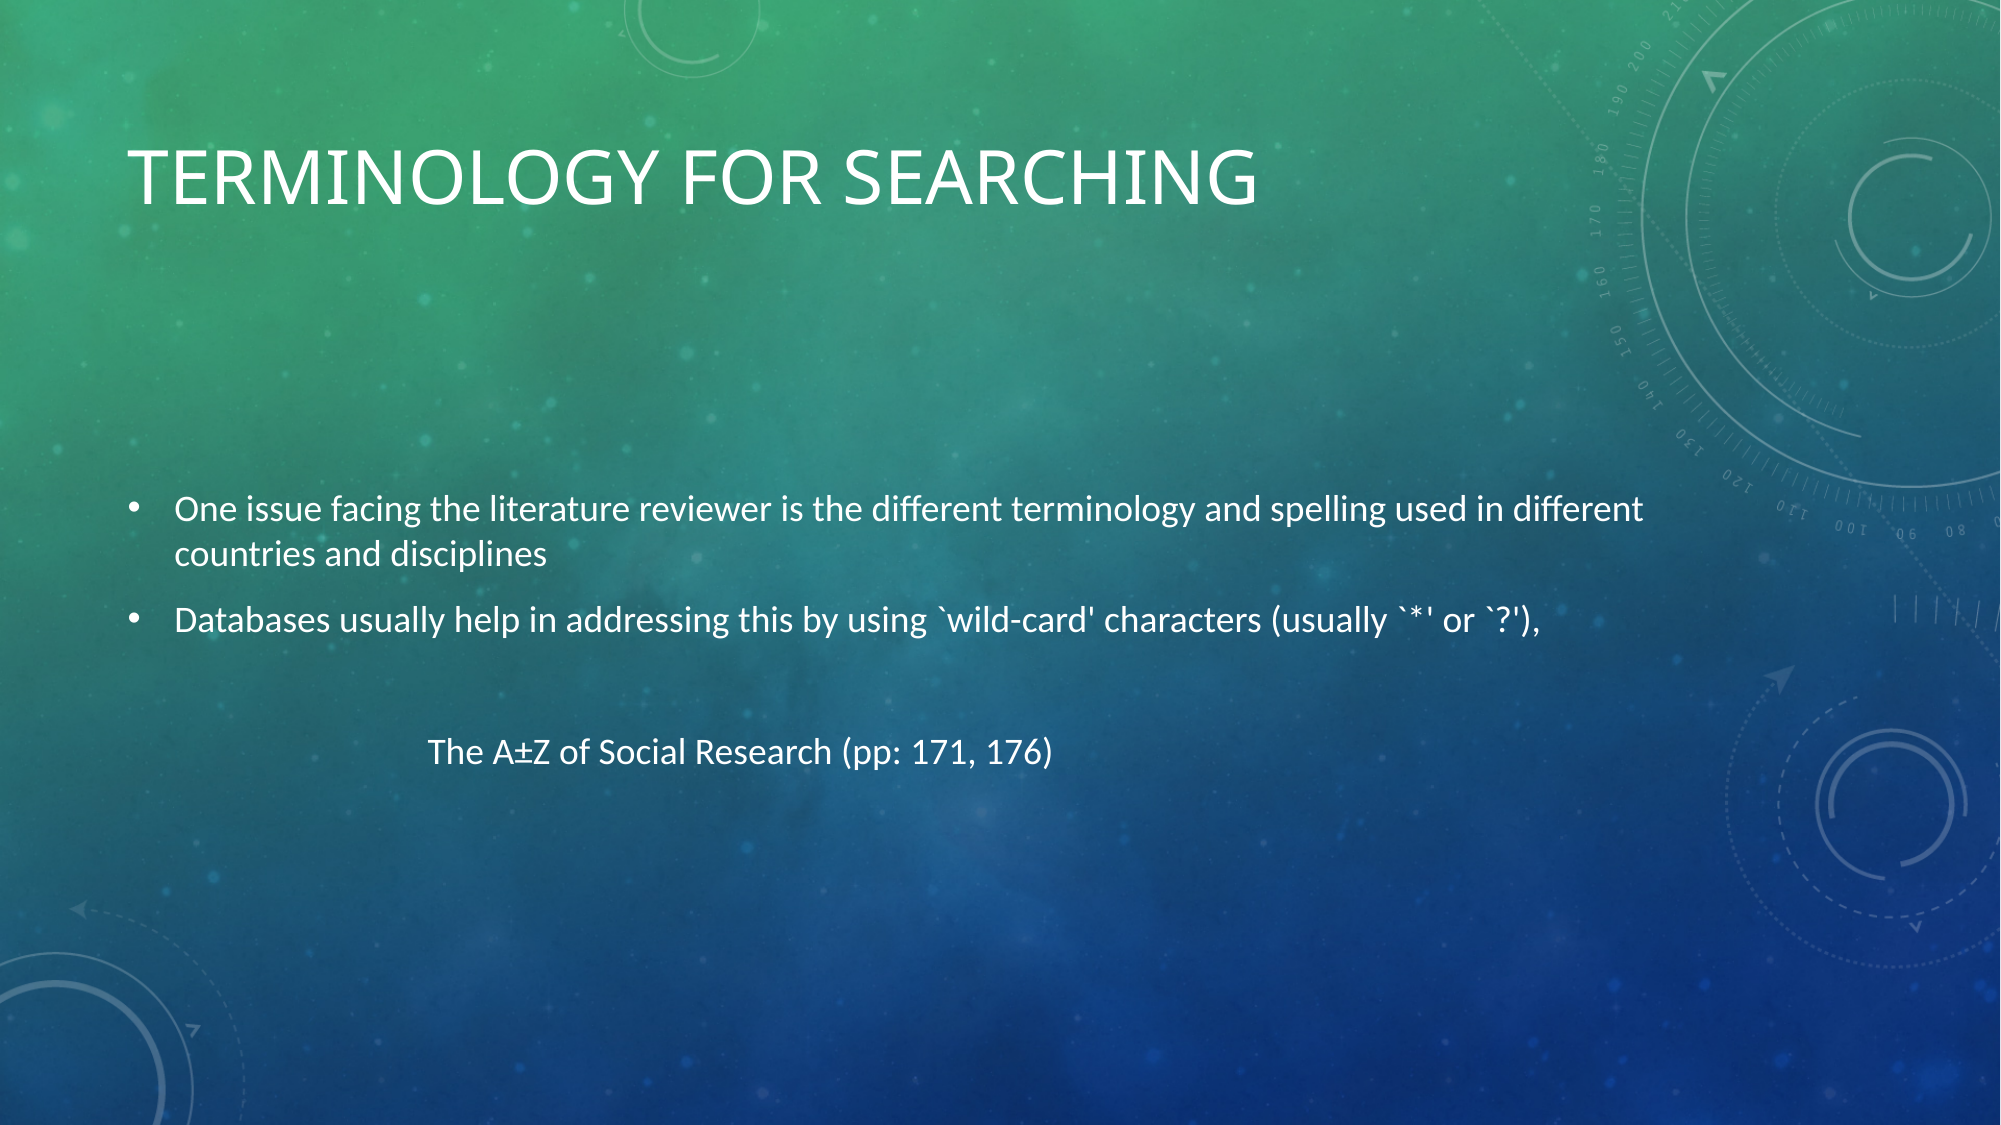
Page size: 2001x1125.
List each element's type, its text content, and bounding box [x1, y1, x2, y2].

list One issue facing the literature reviewer is the different terminology and spelling used in different countries and disciplines Databases usually help in addressing this by using `wild-card' characters (usually `*' or `?'), The A±Z of Social Research (pp: 171, 176) [112, 351, 1775, 950]
picture [0, 0, 2001, 1125]
title Terminology for searching [112, 99, 1775, 339]
